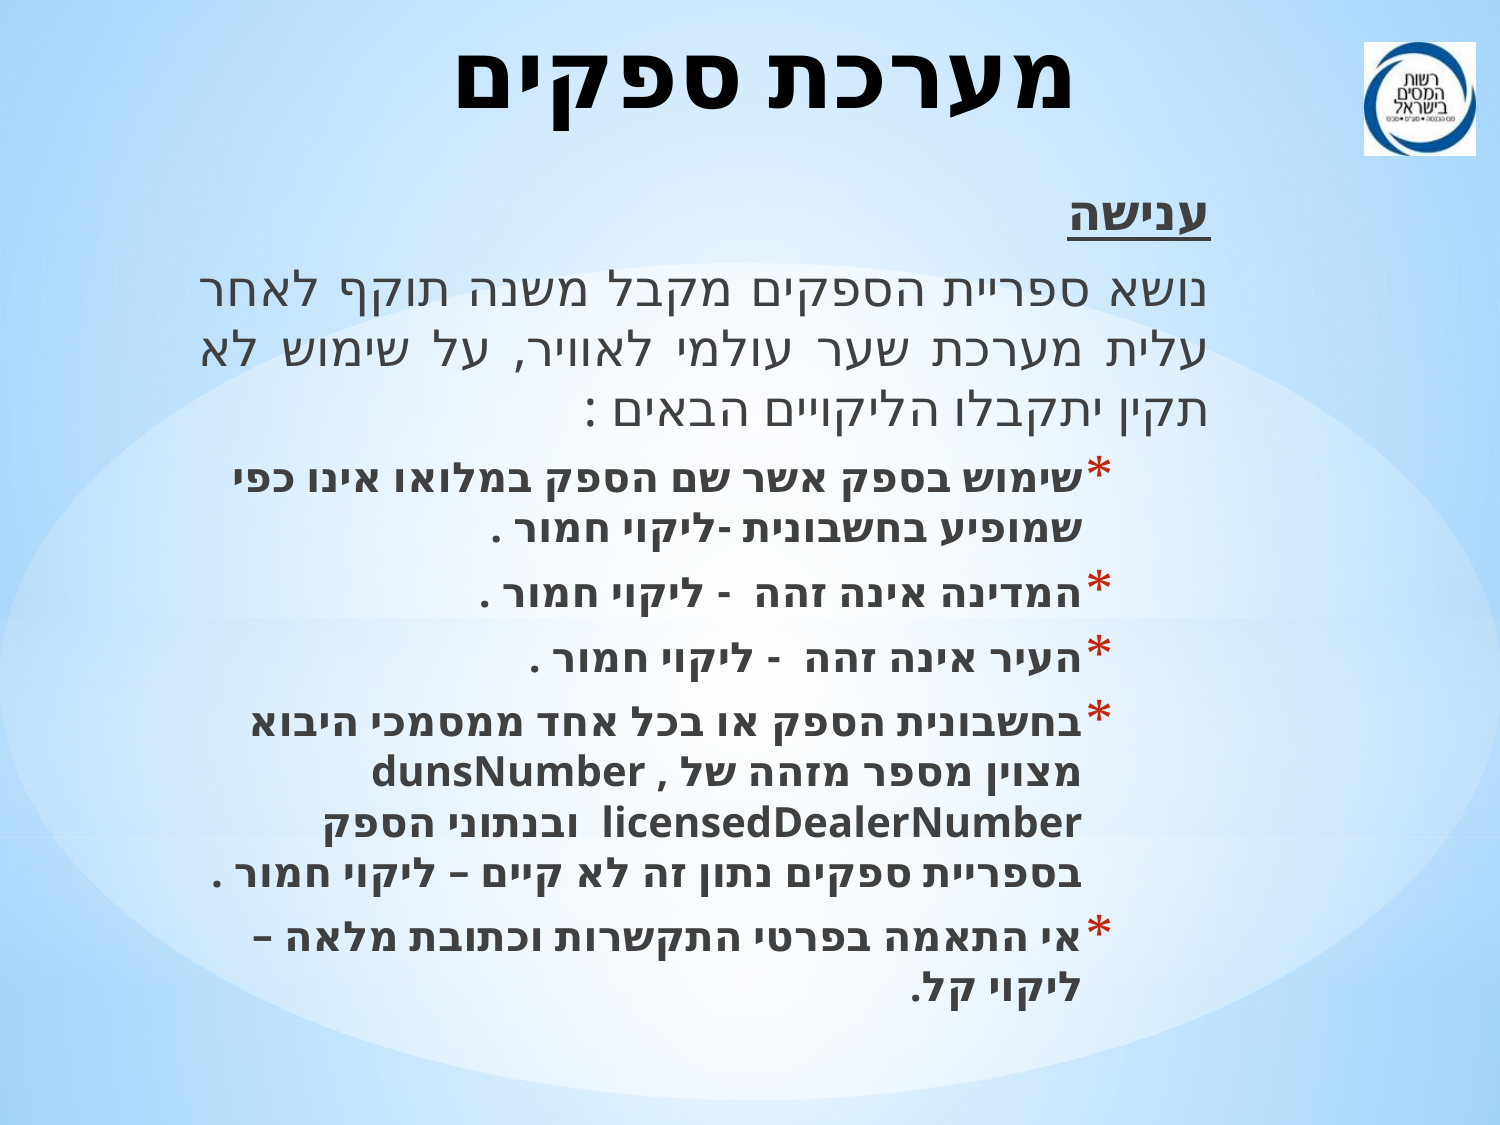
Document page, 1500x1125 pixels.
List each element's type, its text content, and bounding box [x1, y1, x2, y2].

list ענישה נושא ספריית הספקים מקבל משנה תוקף לאחר עלית מערכת שער עולמי לאוויר, על שימוש לא תקין יתקבלו הליקויים הבאים : שימוש בספק אשר שם הספק במלואו אינו כפי שמופיע בחשבונית -ליקוי חמור . המדינה אינה זהה - ליקוי חמור . העיר אינה זהה - ליקוי חמור . בחשבונית הספק או בכל אחד ממסמכי היבוא מצוין מספר מזהה של dunsNumber , licensedDealerNumber ובנתוני הספק בספריית ספקים נתון זה לא קיים – ליקוי חמור . אי התאמה בפרטי התקשרות וכתובת מלאה – ליקוי קל. [183, 172, 1233, 1083]
picture [1363, 42, 1476, 156]
title מערכת ספקים [230, 5, 1299, 193]
